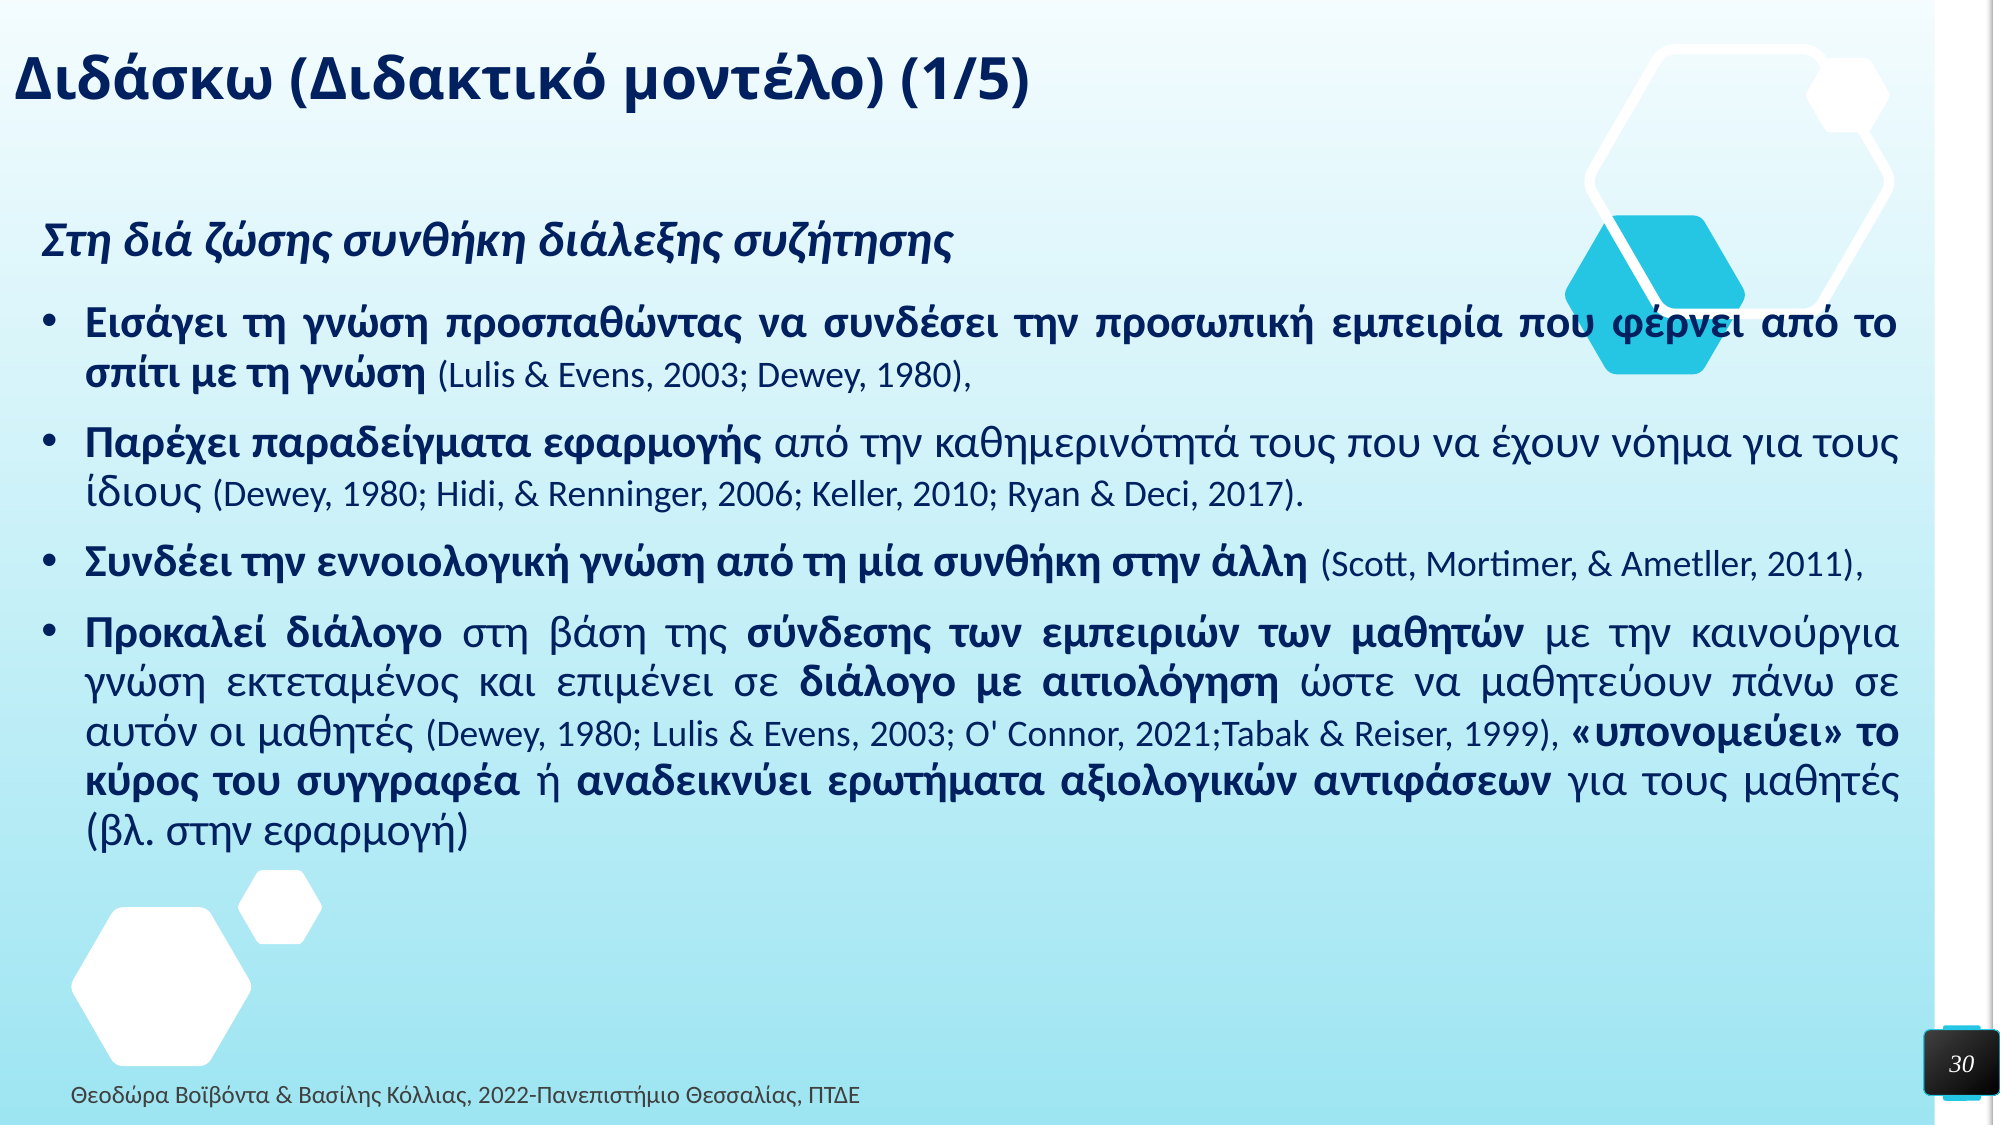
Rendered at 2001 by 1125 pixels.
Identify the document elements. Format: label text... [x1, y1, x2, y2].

footer Θεοδώρα Βοϊβόντα & Βασίλης Κόλλιας, 2022-Πανεπιστήμιο Θεσσαλίας, ΠΤΔΕ [70, 1076, 971, 1110]
slide_number 30 [1923, 1029, 2000, 1096]
title Διδάσκω (Διδακτικό μοντέλο) (1/5) [14, 45, 1891, 117]
list Στη διά ζώσης συνθήκη διάλεξης συζήτησης Εισάγει τη γνώση προσπαθώντας να συνδέσει την προσωπική εμπειρία που φέρνει από το σπίτι με τη γνώση (Lulis & Evens, 2003; Dewey, 1980), Παρέχει παραδείγματα εφαρμογής από την καθημερινότητά τους που να έχουν νόημα για τους ίδιους (Dewey, 1980; Hidi, & Renninger, 2006; Keller, 2010; Ryan & Deci, 2017). Συνδέει την εννοιολογική γνώση από τη μία συνθήκη στην άλλη (Scott, Mortimer, & Ametller, 2011), Προκαλεί διάλογο στη βάση της σύνδεσης των εμπειριών των μαθητών με την καινούργια γνώση εκτεταμένος και επιμένει σε διάλογο με αιτιολόγηση ώστε να μαθητεύουν πάνω σε αυτόν οι μαθητές (Dewey, 1980; Lulis & Evens, 2003; O' Connor, 2021;Tabak & Reiser, 1999), «υπονομεύει» το κύρος του συγγραφέα ή αναδεικνύει ερωτήματα αξιολογικών αντιφάσεων για τους μαθητές (βλ. στην εφαρμογή) [41, 212, 1900, 981]
